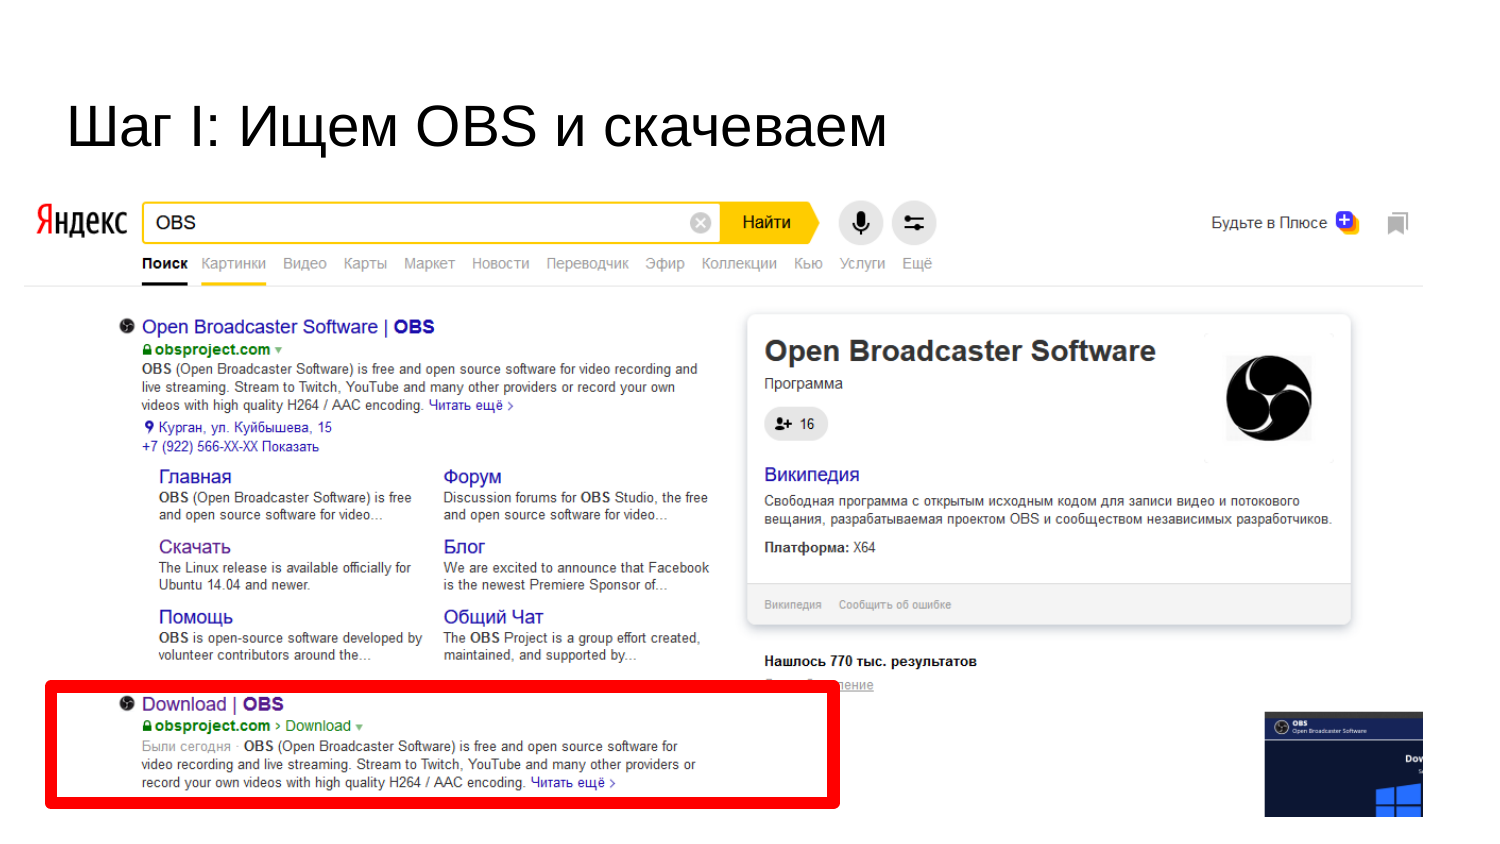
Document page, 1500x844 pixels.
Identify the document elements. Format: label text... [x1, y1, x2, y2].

title Шаг I: Ищем OBS и скачеваем [51, 72, 1449, 167]
picture [24, 191, 1423, 818]
